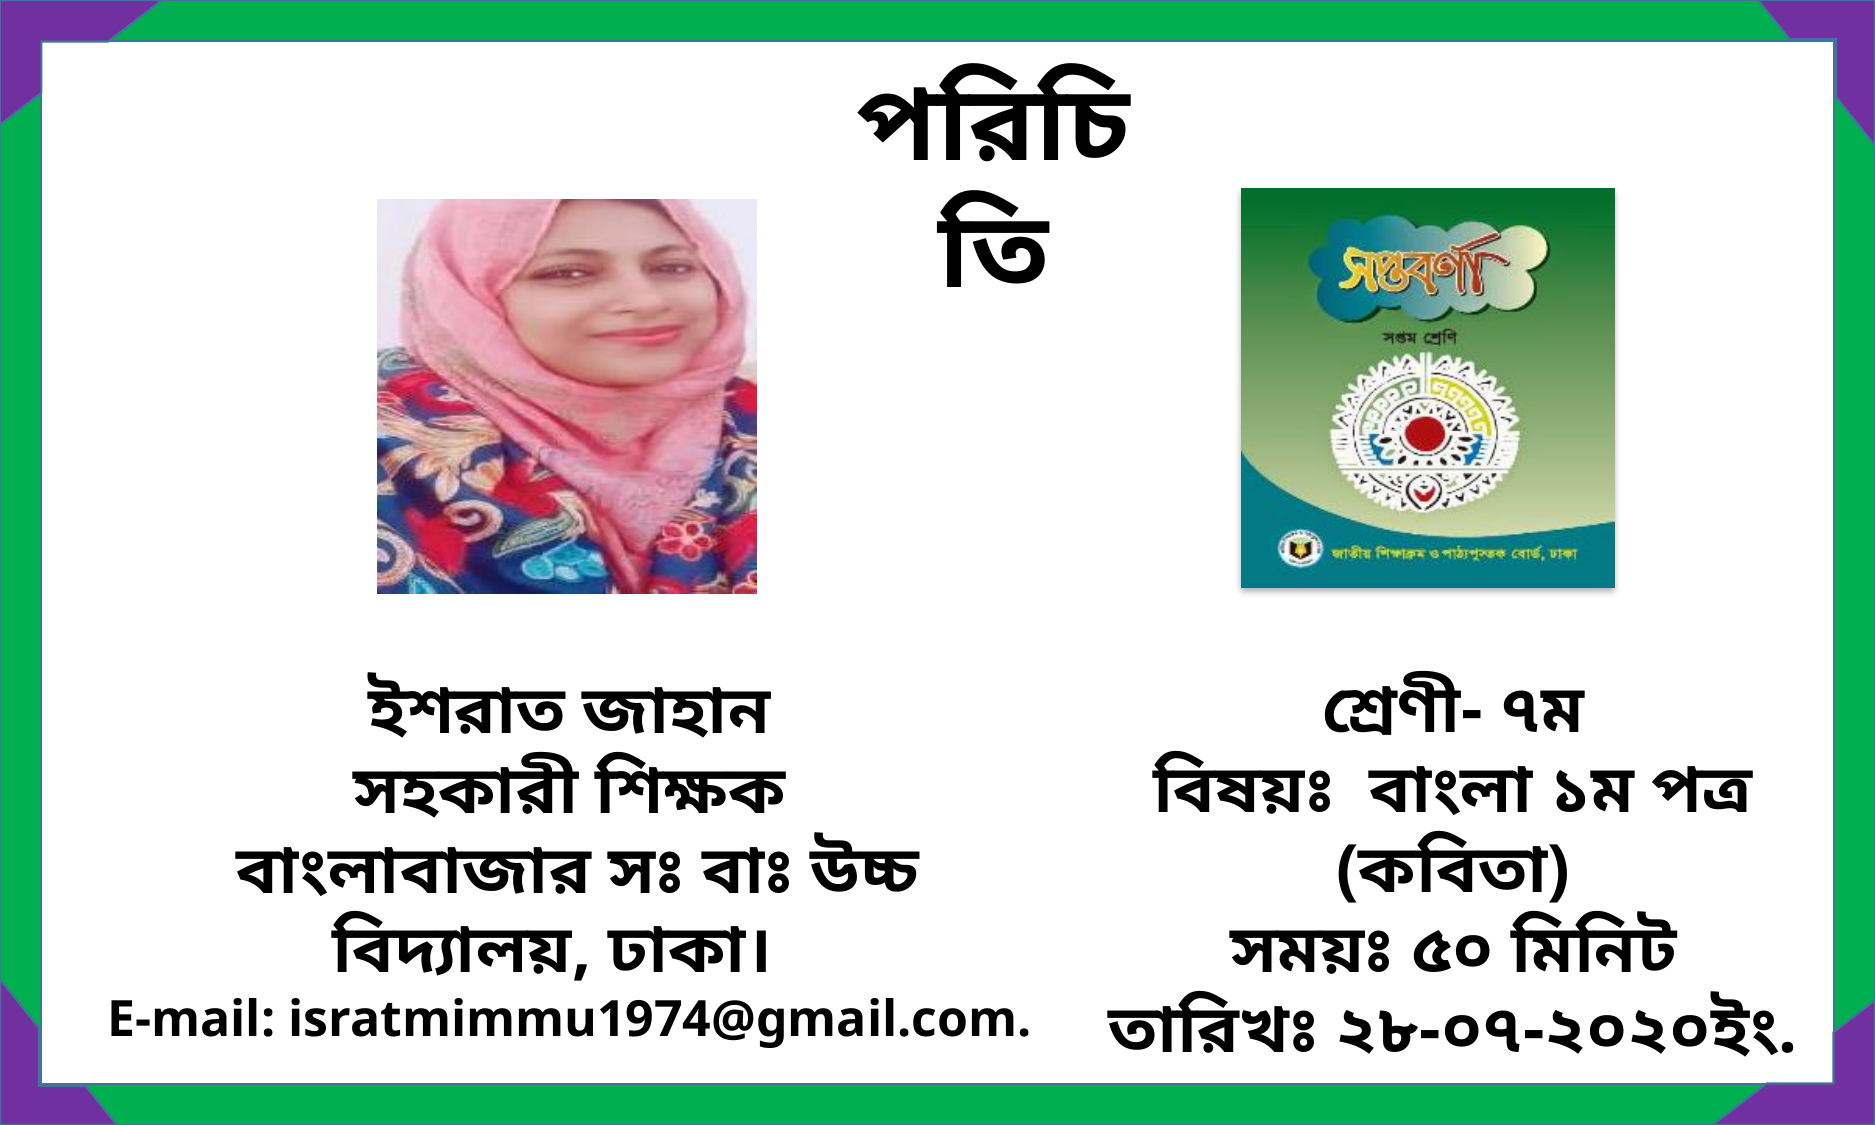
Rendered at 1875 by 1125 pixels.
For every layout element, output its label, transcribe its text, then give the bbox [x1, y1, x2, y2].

picture [1241, 188, 1615, 588]
picture [377, 199, 757, 608]
text_box শ্রেণী- ৭ম বিষয়ঃ বাংলা ১ম পত্র (কবিতা) সময়ঃ ৫০ মিনিট তারিখঃ ২৮-০৭-২০২০ইং. [1077, 657, 1829, 1074]
text_box ইশরাত জাহান সহকারী শিক্ষক বাংলাবাজার সঃ বাঃ উচ্চ বিদ্যালয়, ঢাকা। E-mail: isratmimmu1974@gmail.com. [72, 660, 1067, 1055]
text_box পরিচিতি [796, 47, 1191, 316]
